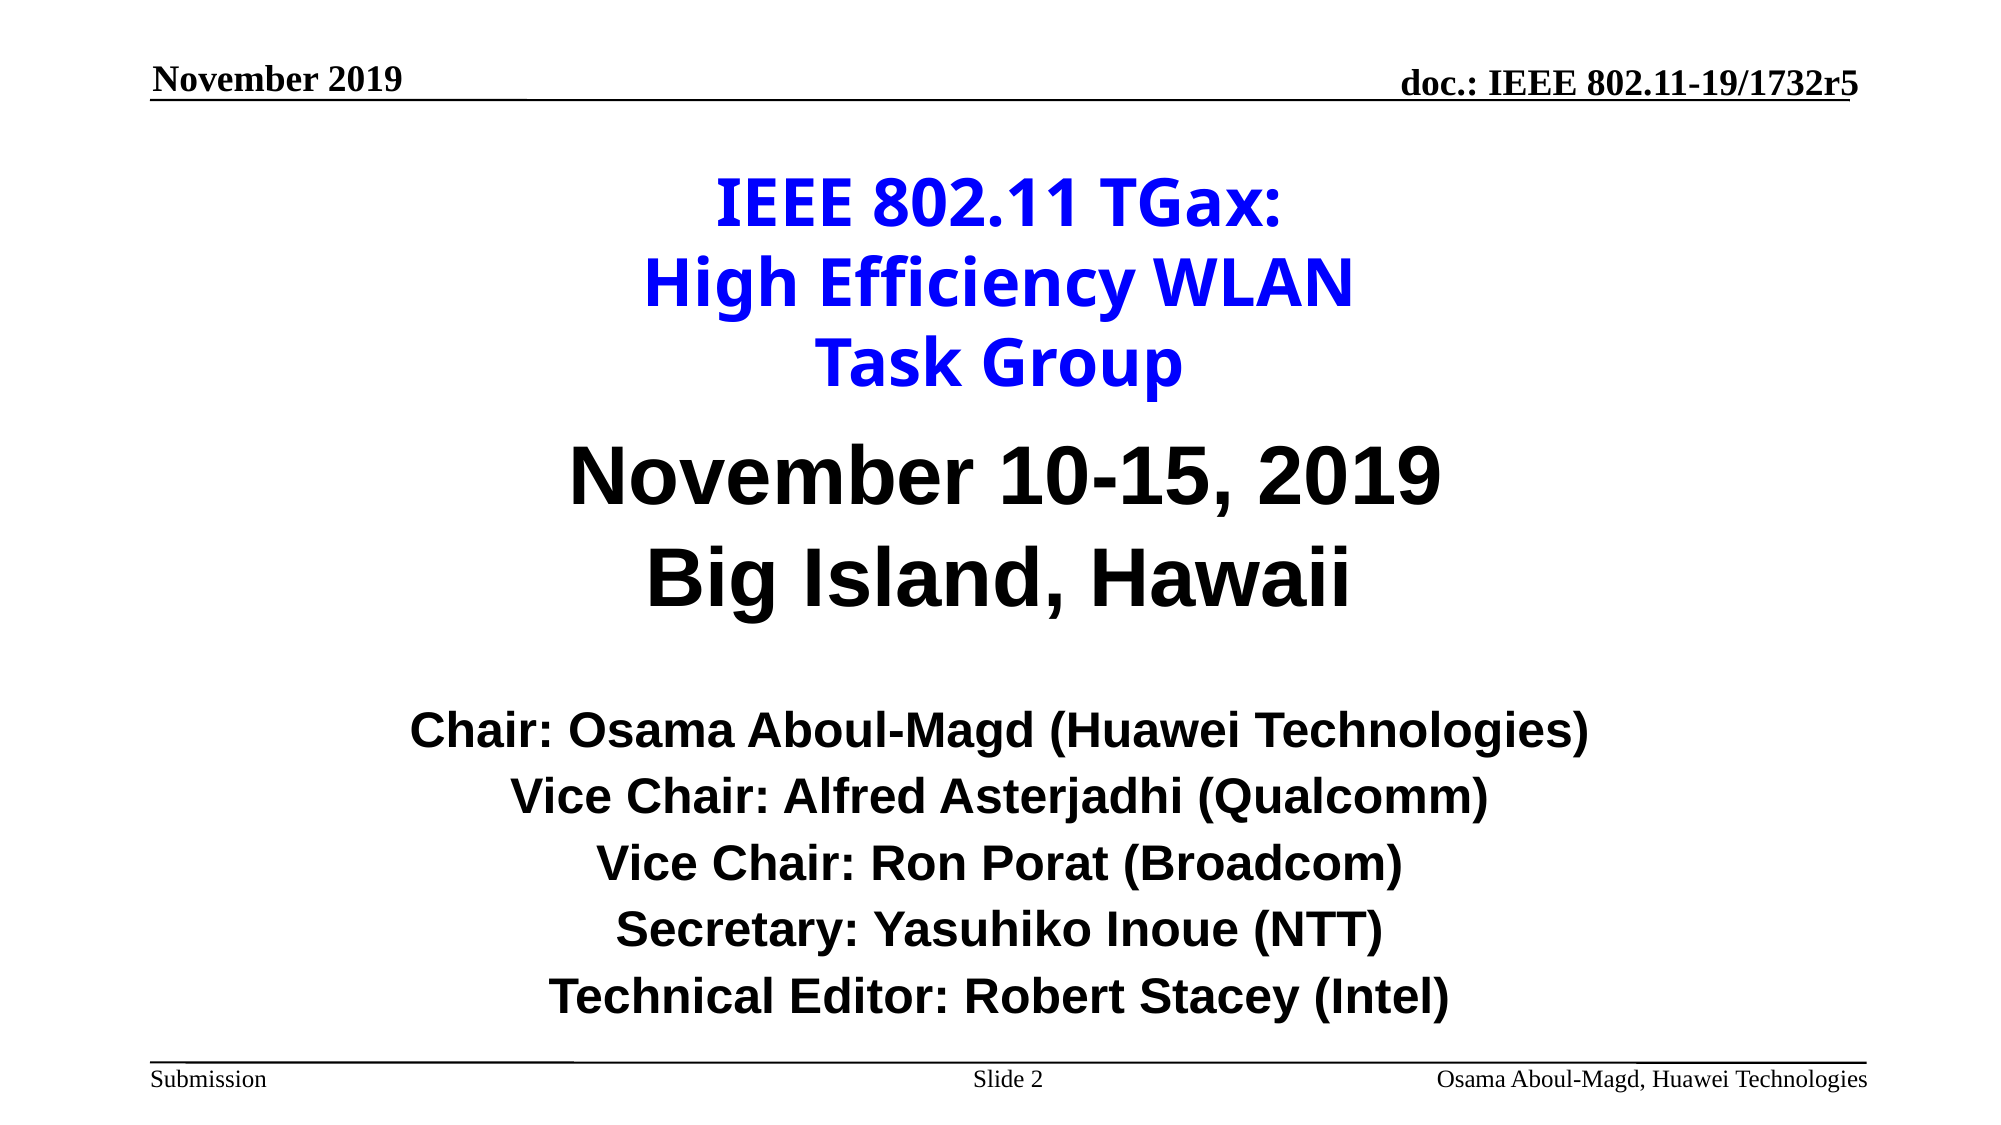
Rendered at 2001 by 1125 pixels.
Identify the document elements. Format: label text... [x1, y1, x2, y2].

title IEEE 802.11 TGax: High Efficiency WLAN Task Group [149, 112, 1850, 288]
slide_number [152, 54, 563, 100]
footer Osama Aboul-Magd, Huawei Technologies [1171, 1061, 1869, 1093]
list November 10-15, 2019 Big Island, Hawaii Chair: Osama Aboul-Magd (Huawei Technologies) Vice Chair: Alfred Asterjadhi (Qualcomm) Vice Chair: Ron Porat (Broadcom) Secretary: Yasuhiko Inoue (NTT) Technical Editor: Robert Stacey (Intel) [362, 424, 1638, 913]
slide_number Slide 2 [950, 1061, 1067, 1123]
